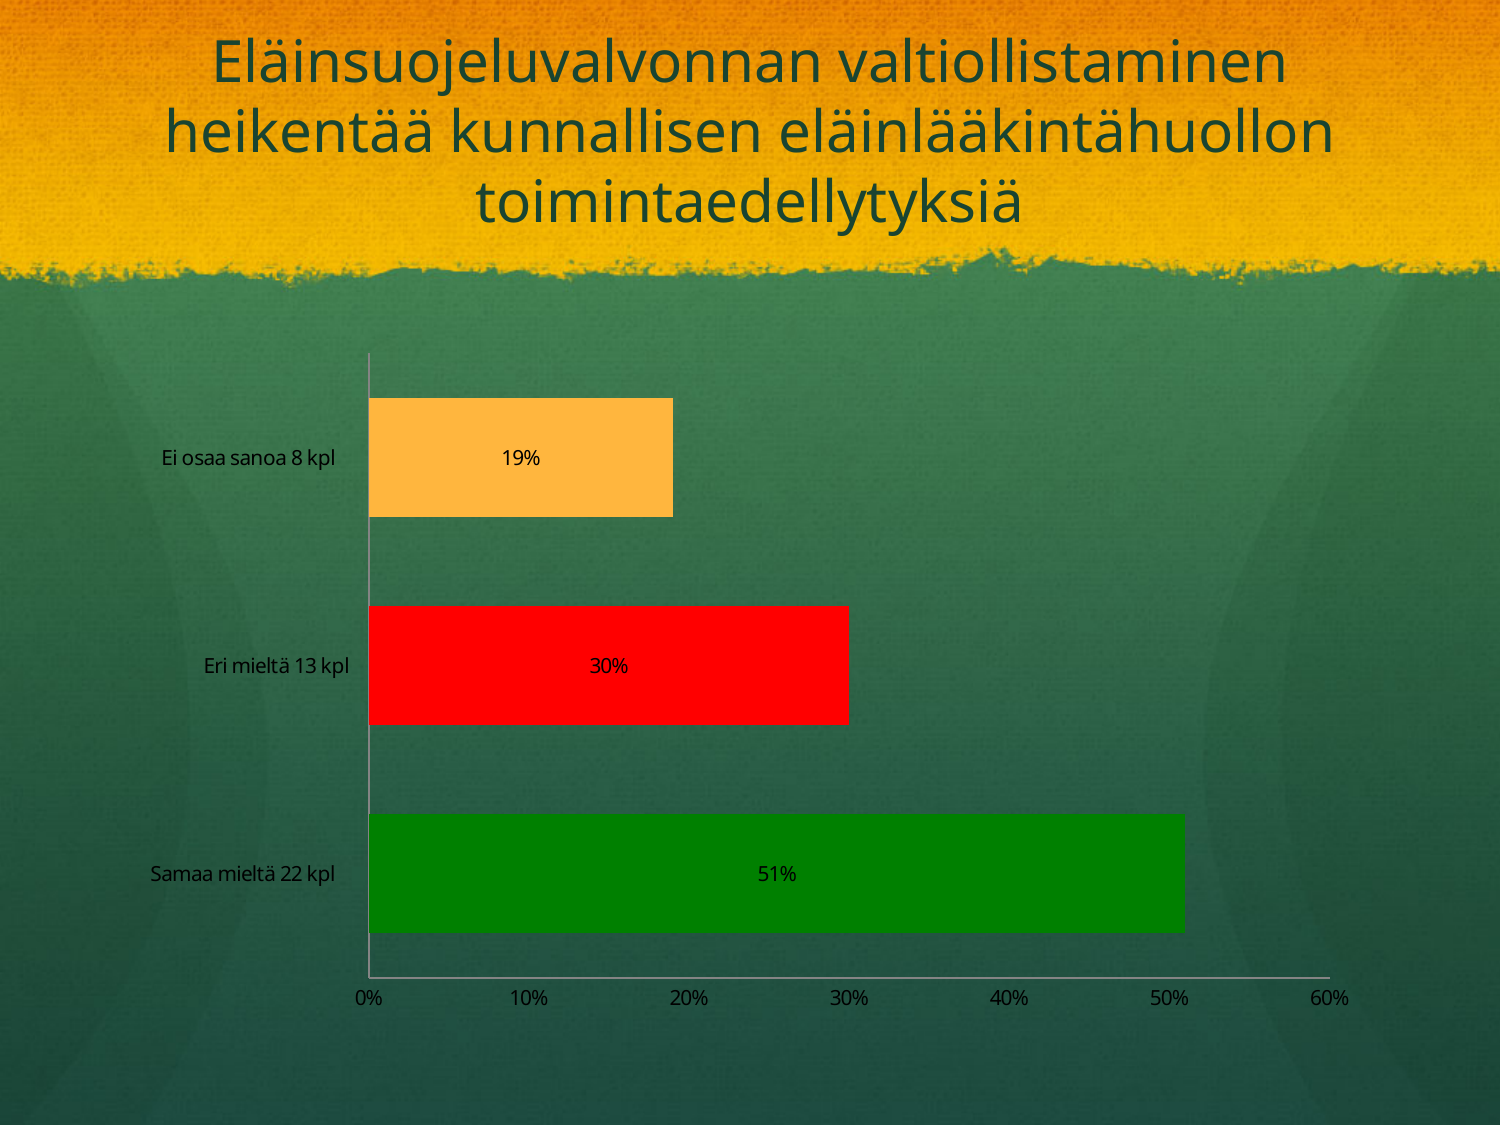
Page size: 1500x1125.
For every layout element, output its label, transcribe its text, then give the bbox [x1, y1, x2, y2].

picture [0, 0, 1500, 1125]
title Eläinsuojeluvalvonnan valtiollistaminen heikentää kunnallisen eläinlääkintähuollon toimintaedellytyksiä [125, 13, 1375, 246]
chart [124, 338, 1375, 1027]
